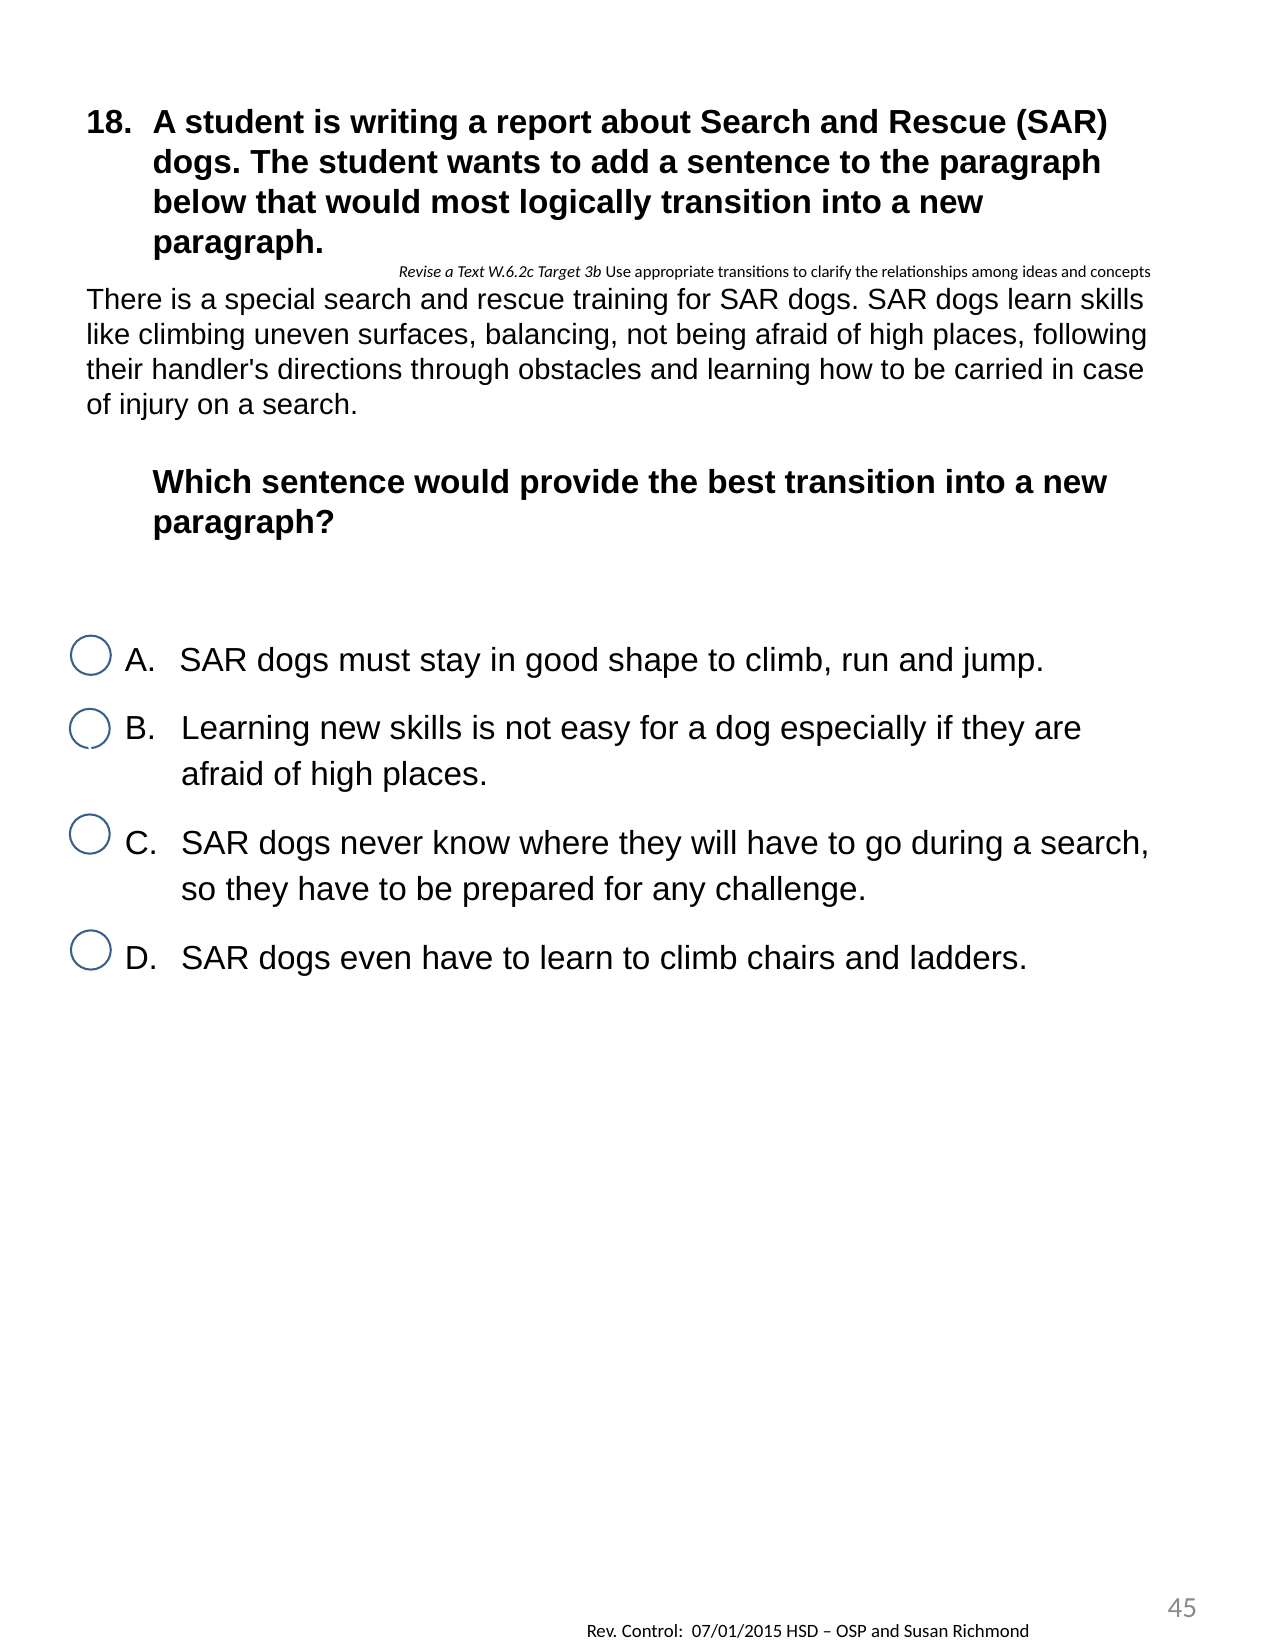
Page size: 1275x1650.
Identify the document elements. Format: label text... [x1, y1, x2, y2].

text_box [68, 928, 113, 972]
text_box A student is writing a report about Search and Rescue (SAR) dogs. The student wants to add a sentence to the paragraph below that would most logically transition into a new paragraph. Revise a Text W.6.2c Target 3b Use appropriate transitions to clarify the relationships among ideas and concepts There is a special search and rescue training for SAR dogs. SAR dogs learn skills like climbing uneven surfaces, balancing, not being afraid of high places, following their handler's directions through obstacles and learning how to be carried in case of injury on a search. Which sentence would provide the best transition into a new paragraph? SAR dogs must stay in good shape to climb, run and jump. Learning new skills is not easy for a dog especially if they are afraid of high places. SAR dogs never know where they will have to go during a search, so they have to be prepared for any challenge. SAR dogs even have to learn to climb chairs and ladders. [69, 92, 1169, 1030]
text_box [67, 706, 112, 751]
text_box \ ` [67, 812, 112, 856]
slide_number 45 [1075, 1562, 1214, 1650]
text_box [68, 633, 113, 677]
